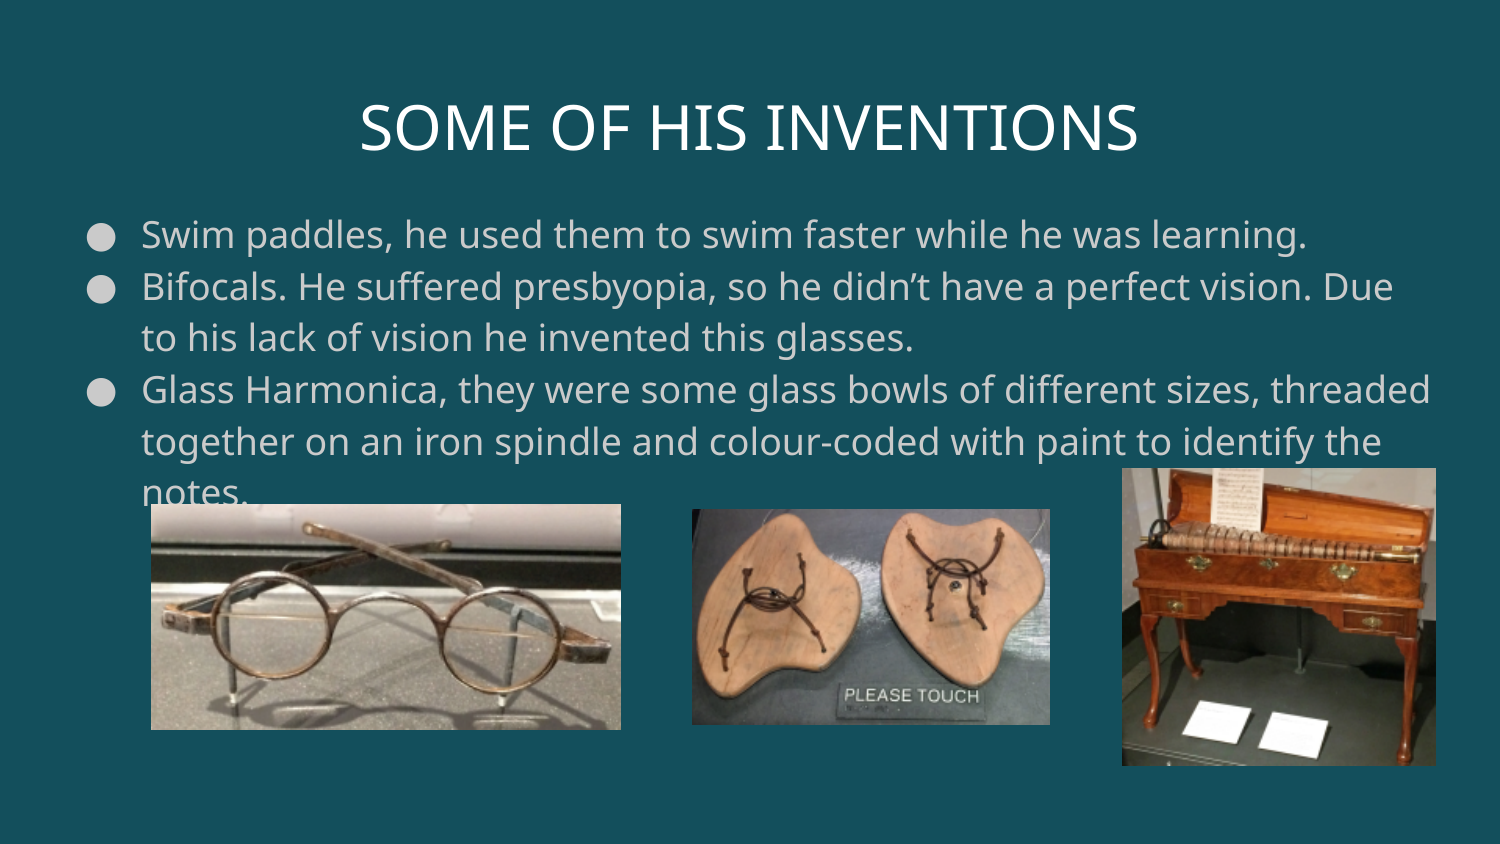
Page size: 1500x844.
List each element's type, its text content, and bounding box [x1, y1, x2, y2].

list Swim paddles, he used them to swim faster while he was learning. Bifocals. He suffered presbyopia, so he didn’t have a perfect vision. Due to his lack of vision he invented this glasses. Glass Harmonica, they were some glass bowls of different sizes, threaded together on an iron spindle and colour-coded with paint to identify the notes. [51, 189, 1449, 750]
title SOME OF HIS INVENTIONS [51, 72, 1449, 167]
picture [691, 509, 1051, 726]
picture [1121, 467, 1437, 767]
picture [151, 504, 621, 730]
